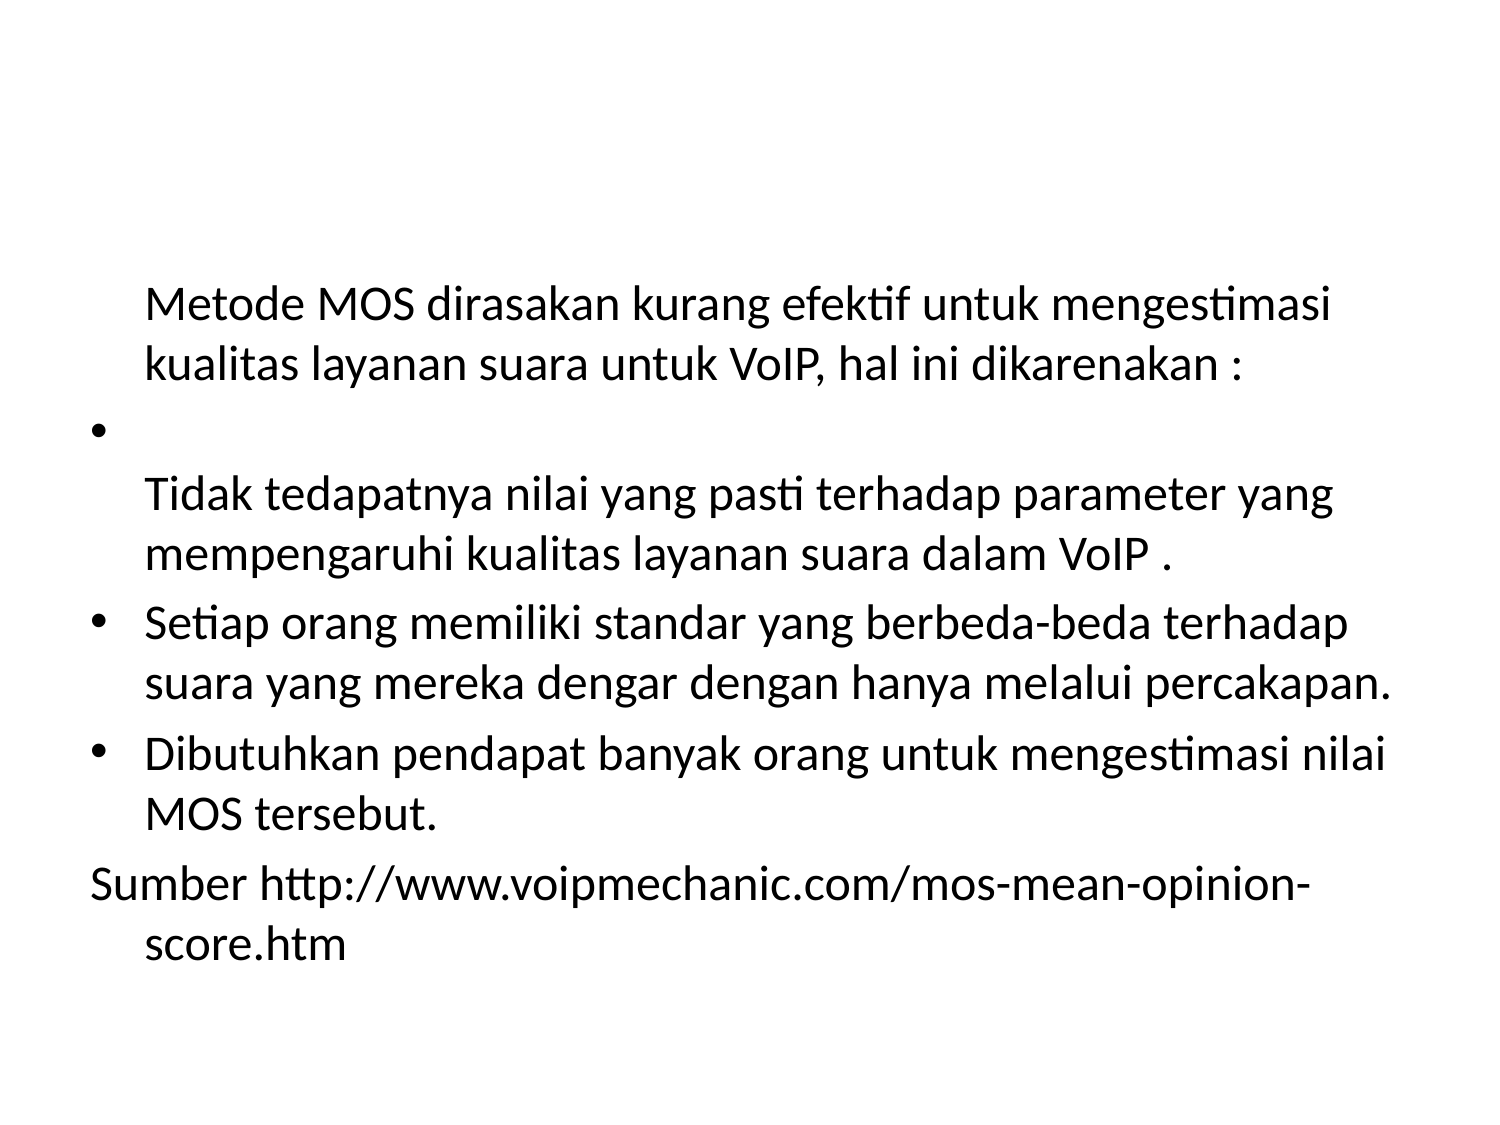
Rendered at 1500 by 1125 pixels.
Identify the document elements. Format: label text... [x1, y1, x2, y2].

list Metode MOS dirasakan kurang efektif untuk mengestimasi kualitas layanan suara untuk VoIP, hal ini dikarenakan : Tidak tedapatnya nilai yang pasti terhadap parameter yang mempengaruhi kualitas layanan suara dalam VoIP . Setiap orang memiliki standar yang berbeda-beda terhadap suara yang mereka dengar dengan hanya melalui percakapan. Dibutuhkan pendapat banyak orang untuk mengestimasi nilai MOS tersebut. Sumber http://www.voipmechanic.com/mos-mean-opinion-score.htm [75, 262, 1425, 1005]
